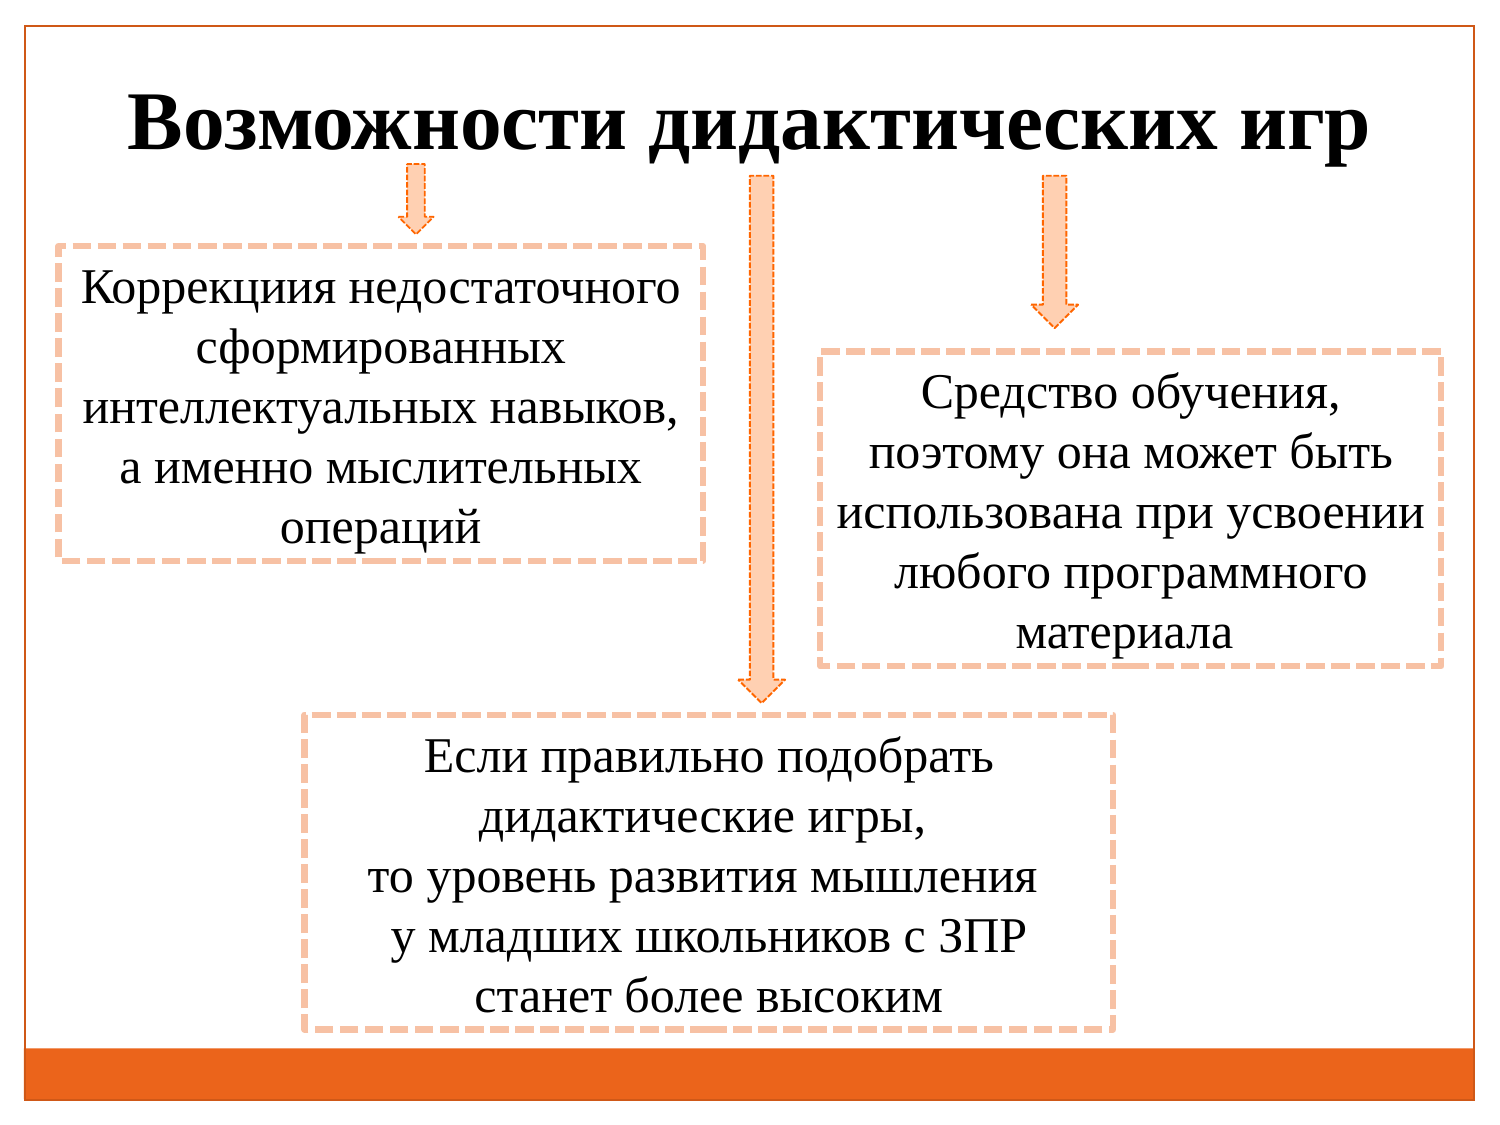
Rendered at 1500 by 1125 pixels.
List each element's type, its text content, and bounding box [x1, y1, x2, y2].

text_box [1030, 174, 1079, 329]
text_box [737, 174, 787, 704]
text_box Если правильно подобрать дидактические игры, то уровень развития мышления у младших школьников с ЗПР станет более высоким [304, 714, 1114, 1030]
text_box [397, 163, 435, 235]
text_box Коррекциия недостаточного сформированных интеллектуальных навыков, а именно мыслительных операций [58, 246, 703, 561]
text_box Средство обучения, поэтому она может быть использована при усвоении любого программного материала [820, 351, 1442, 667]
text_box Возможности дидактических игр [0, 58, 1500, 174]
